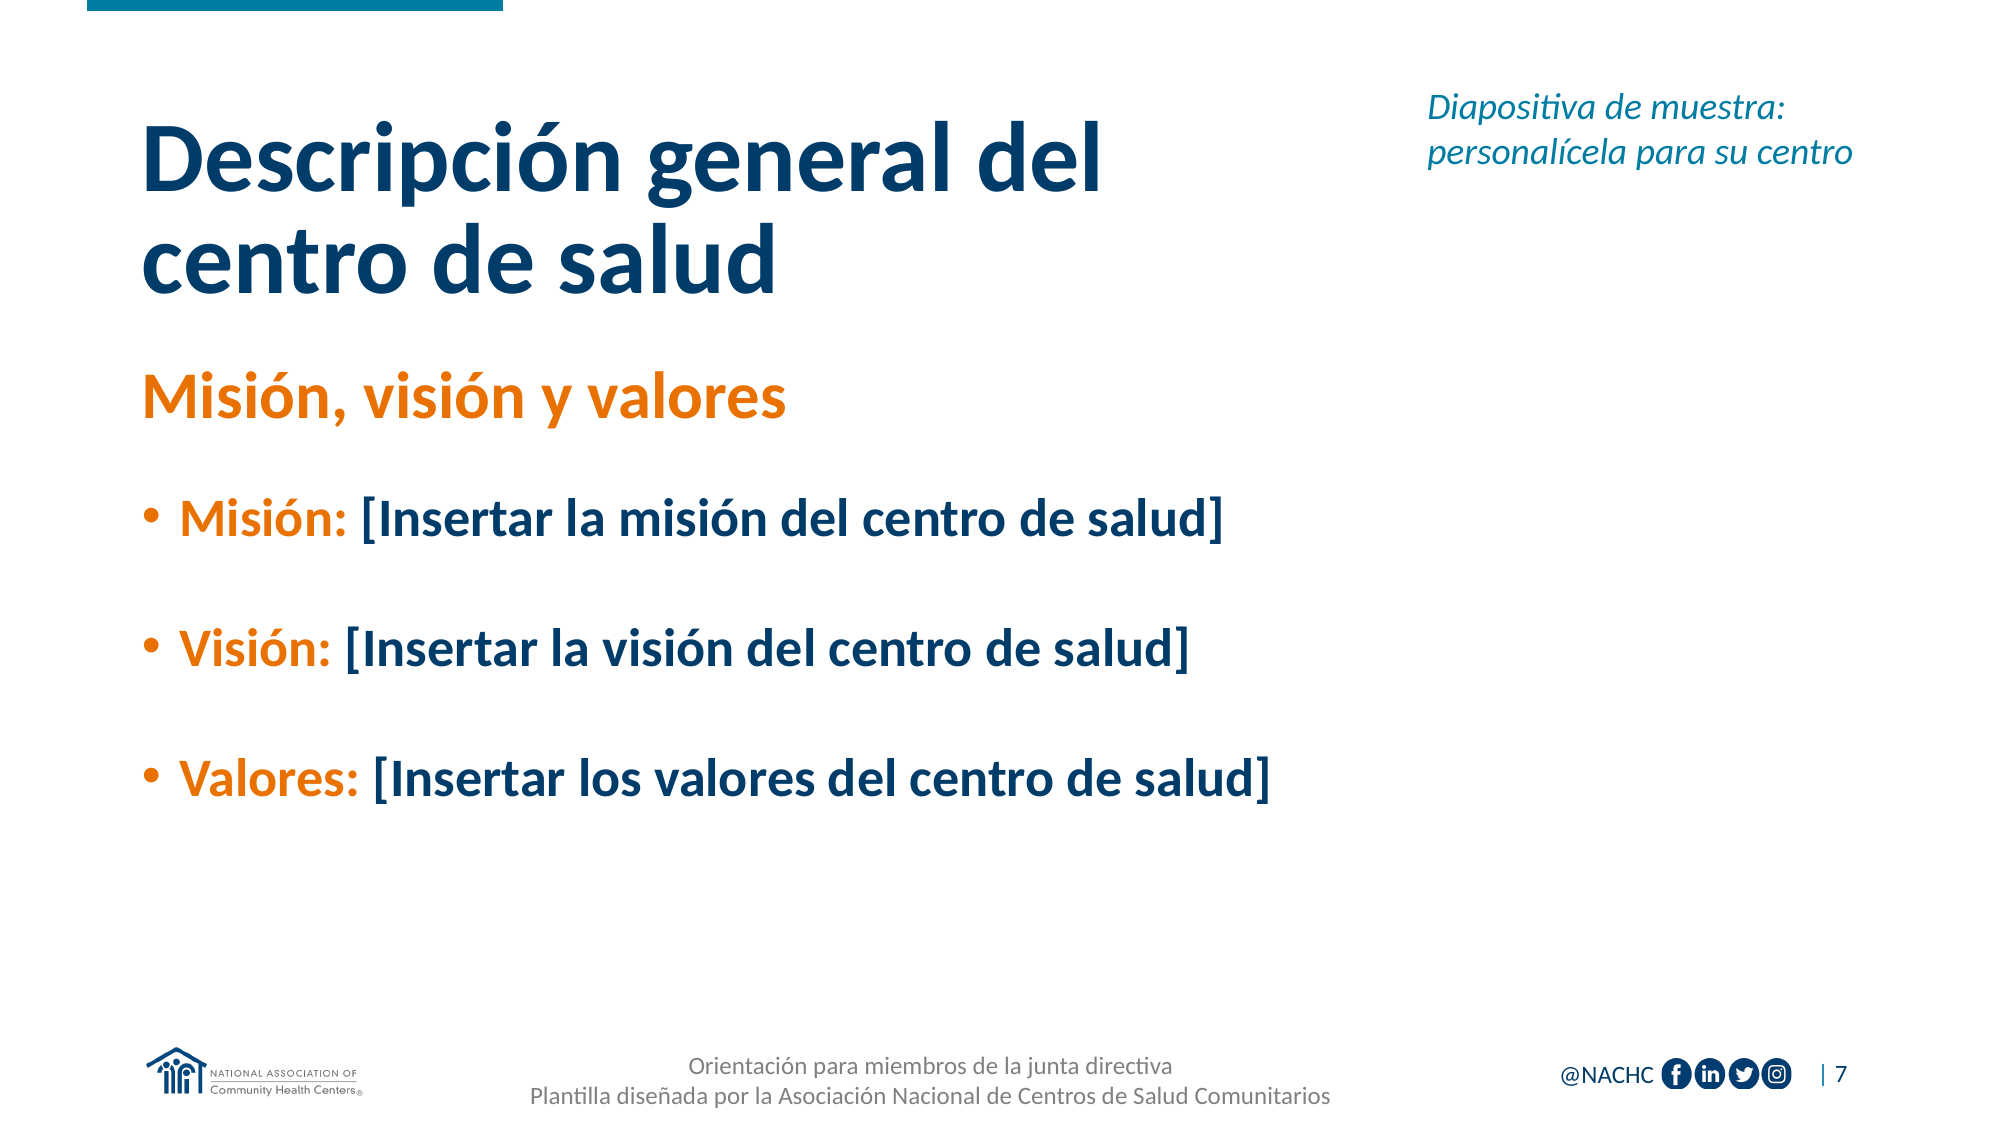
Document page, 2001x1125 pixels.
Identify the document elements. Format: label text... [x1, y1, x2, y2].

title Descripción general del centro de salud [126, 102, 1210, 344]
text_box Diapositiva de muestra: personalícela para su centro [1412, 74, 1900, 180]
slide_number | 7 [1412, 1042, 1863, 1103]
list Misión, visión y valores Misión: [Insertar la misión del centro de salud] Visión: [Insertar la visión del centro de salud] Valores: [Insertar los valores del centro de salud] [126, 344, 1863, 1023]
footer Orientación para miembros de la junta directiva Plantilla diseñada por la Asociación Nacional de Centros de Salud Comunitarios [474, 1042, 1388, 1103]
